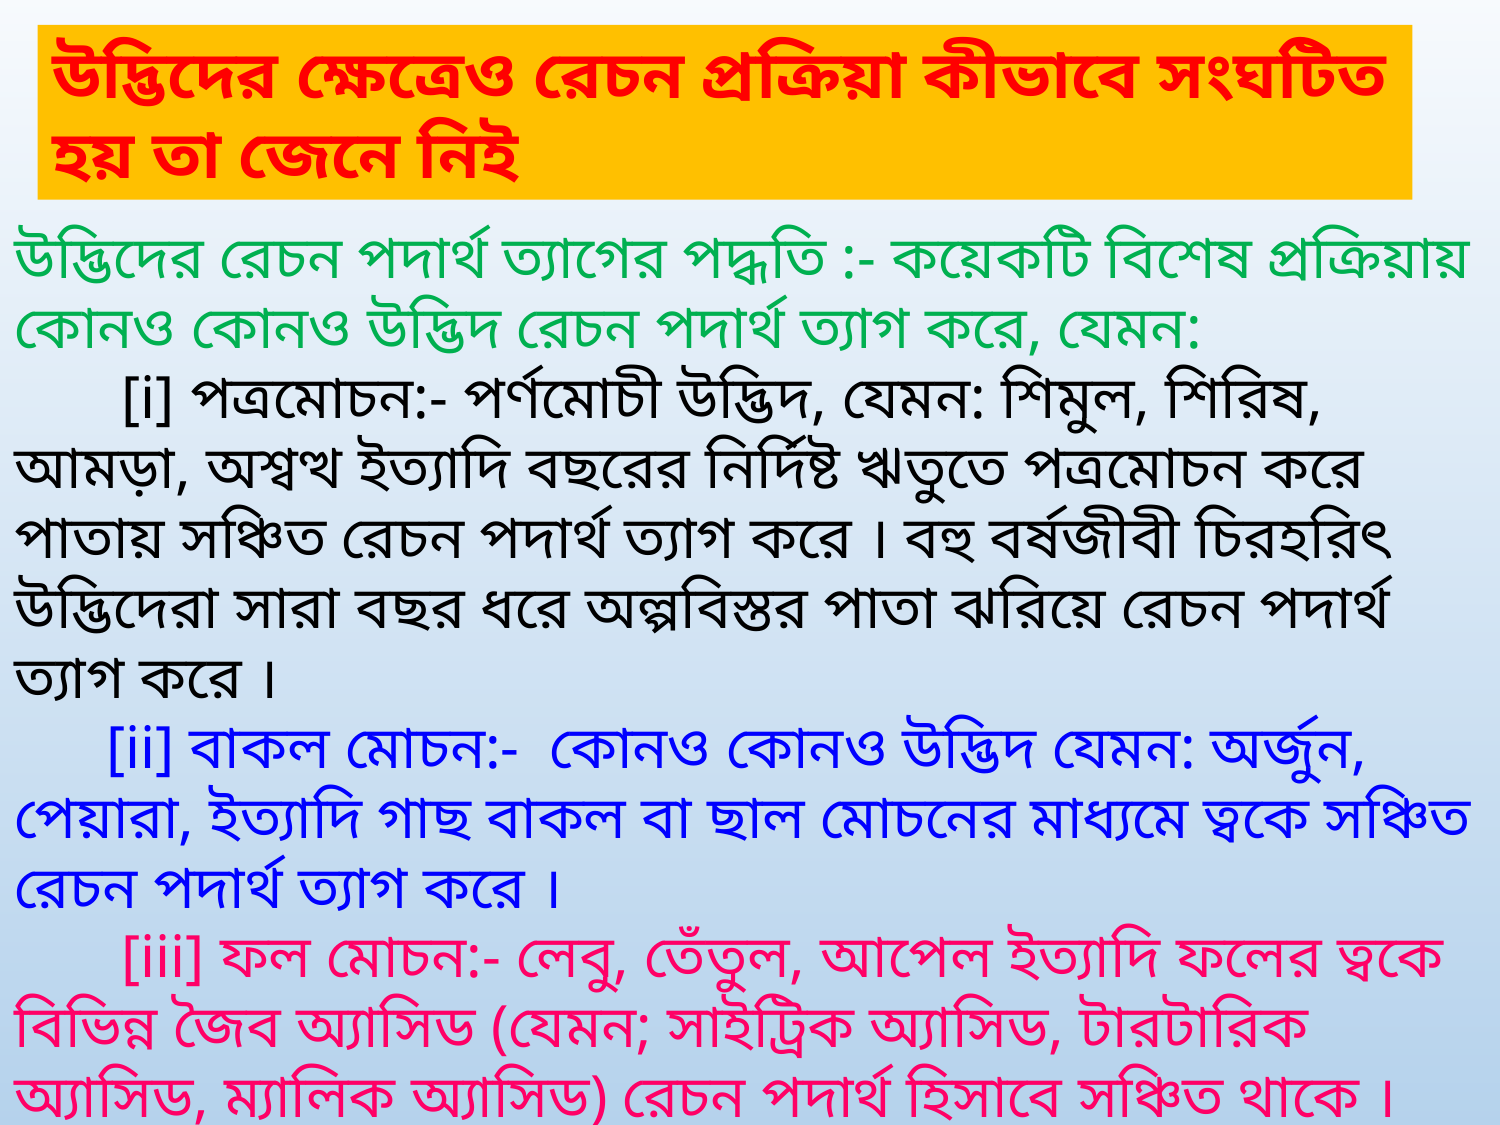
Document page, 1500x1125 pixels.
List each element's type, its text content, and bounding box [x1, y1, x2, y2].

text_box উদ্ভিদের ক্ষেত্রেও রেচন প্রক্রিয়া কীভাবে সংঘটিত হয় তা জেনে নিই [37, 24, 1413, 200]
text_box উদ্ভিদের রেচন পদার্থ ত্যাগের পদ্ধতি :- কয়েকটি বিশেষ প্রক্রিয়ায় কোনও কোনও উদ্ভিদ রেচন পদার্থ ত্যাগ করে, যেমন: [i] পত্রমোচন:- পর্ণমোচী উদ্ভিদ, যেমন: শিমুল, শিরিষ, আমড়া, অশ্বত্থ ইত্যাদি বছরের নির্দিষ্ট ঋতুতে পত্রমোচন করে পাতায় সঞ্চিত রেচন পদার্থ ত্যাগ করে । বহু বর্ষজীবী চিরহরিৎ উদ্ভিদেরা সারা বছর ধরে অল্পবিস্তর পাতা ঝরিয়ে রেচন পদার্থ ত্যাগ করে । [ii] বাকল মোচন:- কোনও কোনও উদ্ভিদ যেমন: অর্জুন, পেয়ারা, ইত্যাদি গাছ বাকল বা ছাল মোচনের মাধ্যমে ত্বকে সঞ্চিত রেচন পদার্থ ত্যাগ করে । [iii] ফল মোচন:- লেবু, তেঁতুল, আপেল ইত্যাদি ফলের ত্বকে বিভিন্ন জৈব অ্যাসিড (যেমন; সাইট্রিক অ্যাসিড, টারটারিক অ্যাসিড, ম্যালিক অ্যাসিড) রেচন পদার্থ হিসাবে সঞ্চিত থাকে । ওই সব উদ্ভিদ পরিণত ফল মোচন করে দেহ থেকে রেচন পদার্থ অপসারণ করে । [0, 212, 1488, 1125]
